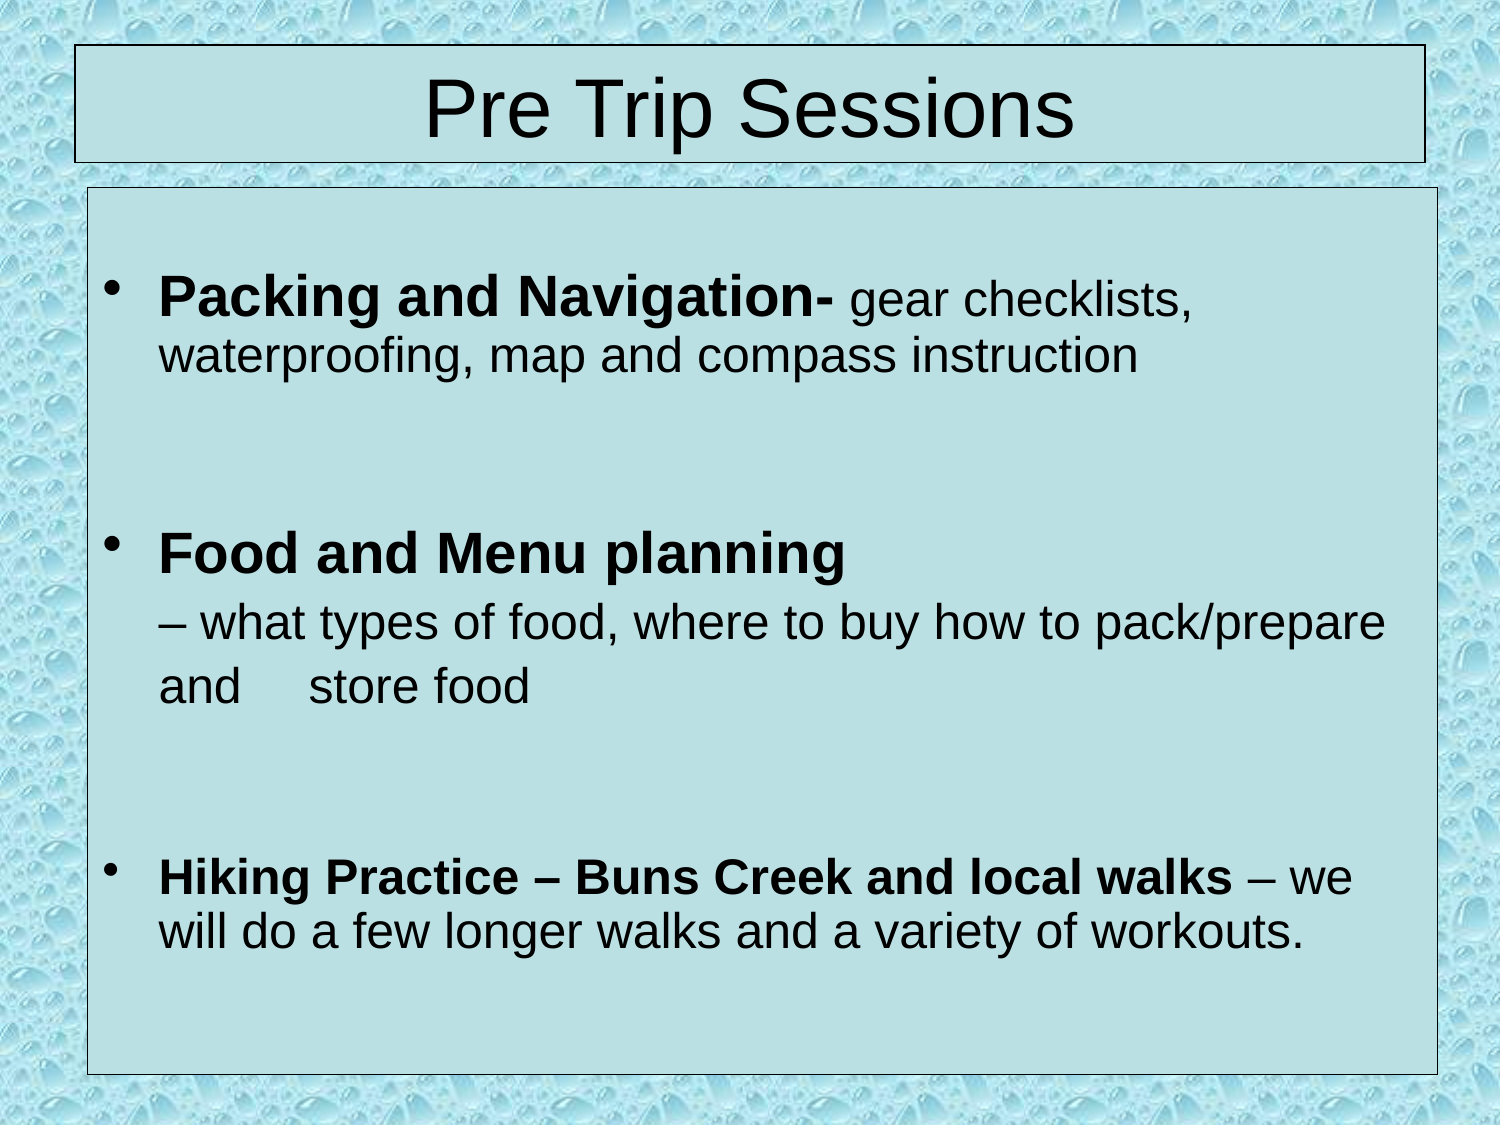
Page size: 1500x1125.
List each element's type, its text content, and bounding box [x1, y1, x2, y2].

picture [0, 0, 1500, 1125]
text_box Packing and Navigation- gear checklists, waterproofing, map and compass instruction Food and Menu planning – what types of food, where to buy how to pack/prepare and store food Hiking Practice – Buns Creek and local walks – we will do a few longer walks and a variety of workouts. [87, 187, 1438, 1075]
title Pre Trip Sessions [74, 44, 1426, 163]
